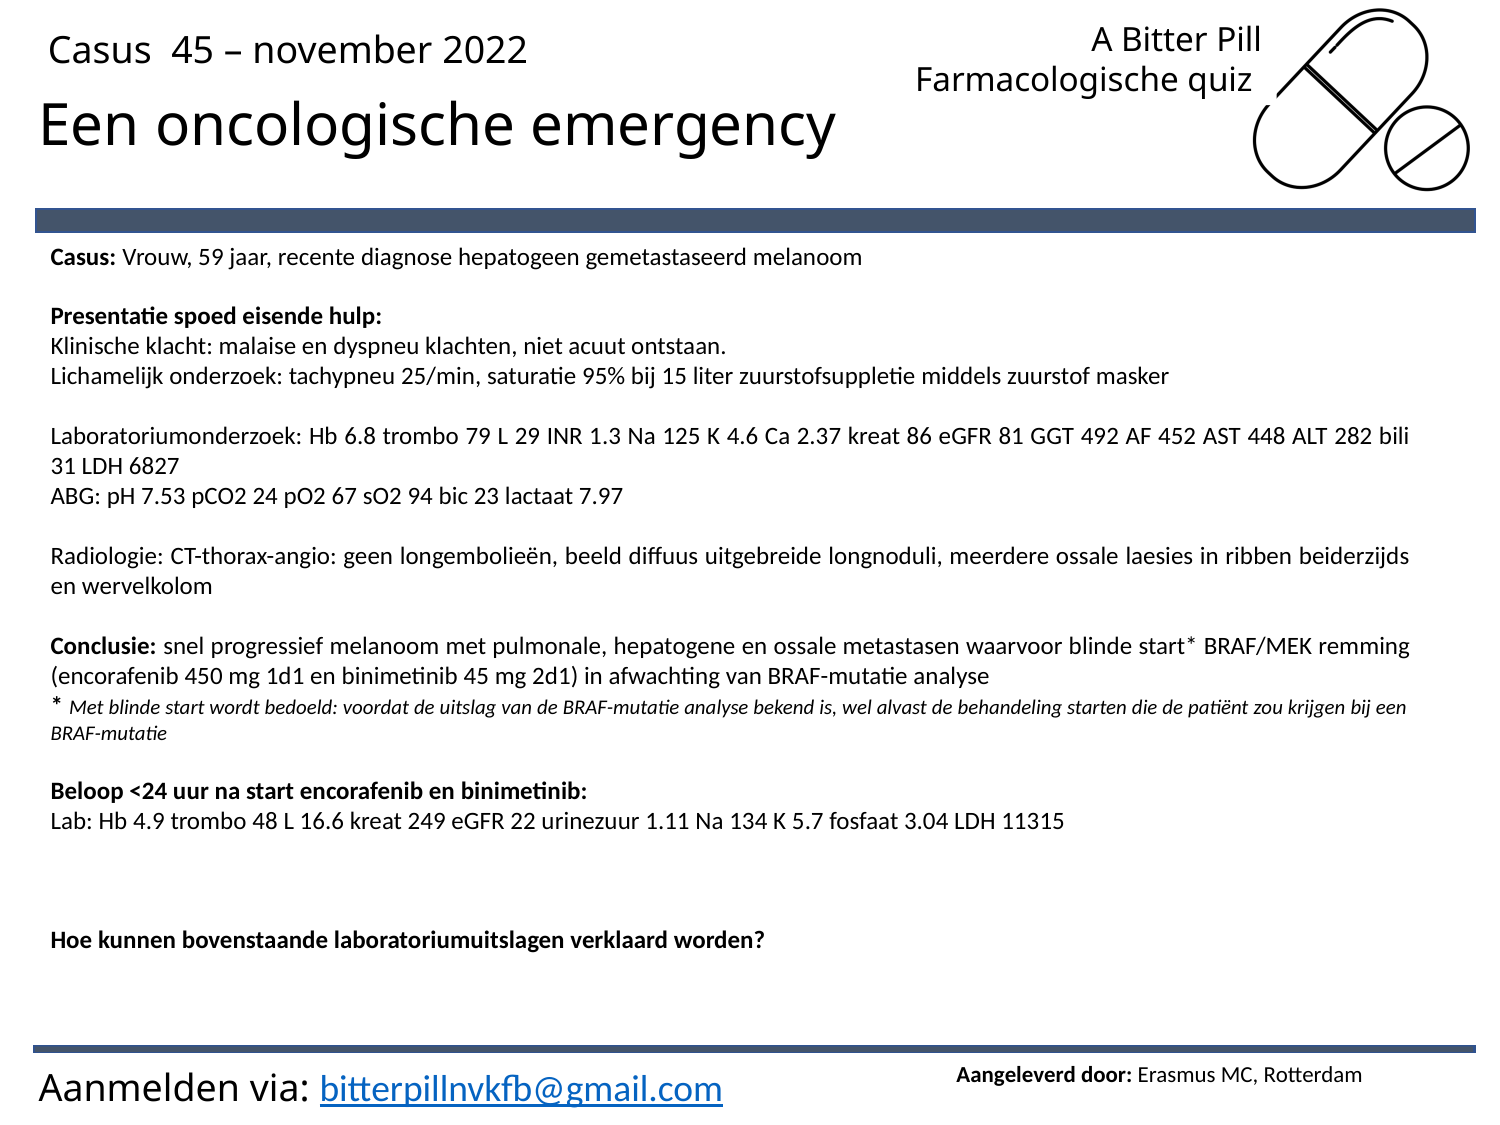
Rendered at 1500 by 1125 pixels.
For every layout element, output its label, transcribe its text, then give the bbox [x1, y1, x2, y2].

text_box A Bitter Pill Farmacologische quiz [654, 10, 1244, 106]
text_box Aanmelden via: bitterpillnvkfb@gmail.com ​ [23, 1056, 1027, 1117]
text_box Aangeleverd door: Erasmus MC, Rotterdam [941, 1053, 1476, 1095]
text_box Een oncologische emergency [23, 79, 992, 165]
picture [33, 1045, 1476, 1053]
text_box [35, 208, 1476, 233]
text_box Casus 45 – november 2022je aan via [33, 18, 654, 79]
picture [1244, 5, 1476, 200]
subtitle Casus: Vrouw, 59 jaar, recente diagnose hepatogeen gemetastaseerd melanoom Presentatie spoed eisende hulp: Klinische klacht: malaise en dyspneu klachten, niet acuut ontstaan. Lichamelijk onderzoek: tachypneu 25/min, saturatie 95% bij 15 liter zuurstofsuppletie middels zuurstof masker Laboratoriumonderzoek: Hb 6.8 trombo 79 L 29 INR 1.3 Na 125 K 4.6 Ca 2.37 kreat 86 eGFR 81 GGT 492 AF 452 AST 448 ALT 282 bili 31 LDH 6827 ABG: pH 7.53 pCO2 24 pO2 67 sO2 94 bic 23 lactaat 7.97 Radiologie: CT-thorax-angio: geen longembolieën, beeld diffuus uitgebreide longnoduli, meerdere ossale laesies in ribben beiderzijds en wervelkolom Conclusie: snel progressief melanoom met pulmonale, hepatogene en ossale metastasen waarvoor blinde start* BRAF/MEK remming (encorafenib 450 mg 1d1 en binimetinib 45 mg 2d1) in afwachting van BRAF-mutatie analyse * Met blinde start wordt bedoeld: voordat de uitslag van de BRAF-mutatie analyse bekend is, wel alvast de behandeling starten die de patiënt zou krijgen bij een BRAF-mutatie Beloop <24 uur na start encorafenib en binimetinib: Lab: Hb 4.9 trombo 48 L 16.6 kreat 249 eGFR 22 urinezuur 1.11 Na 134 K 5.7 fosfaat 3.04 LDH 11315 Hoe kunnen bovenstaande laboratoriumuitslagen verklaard worden? [35, 232, 1428, 1039]
